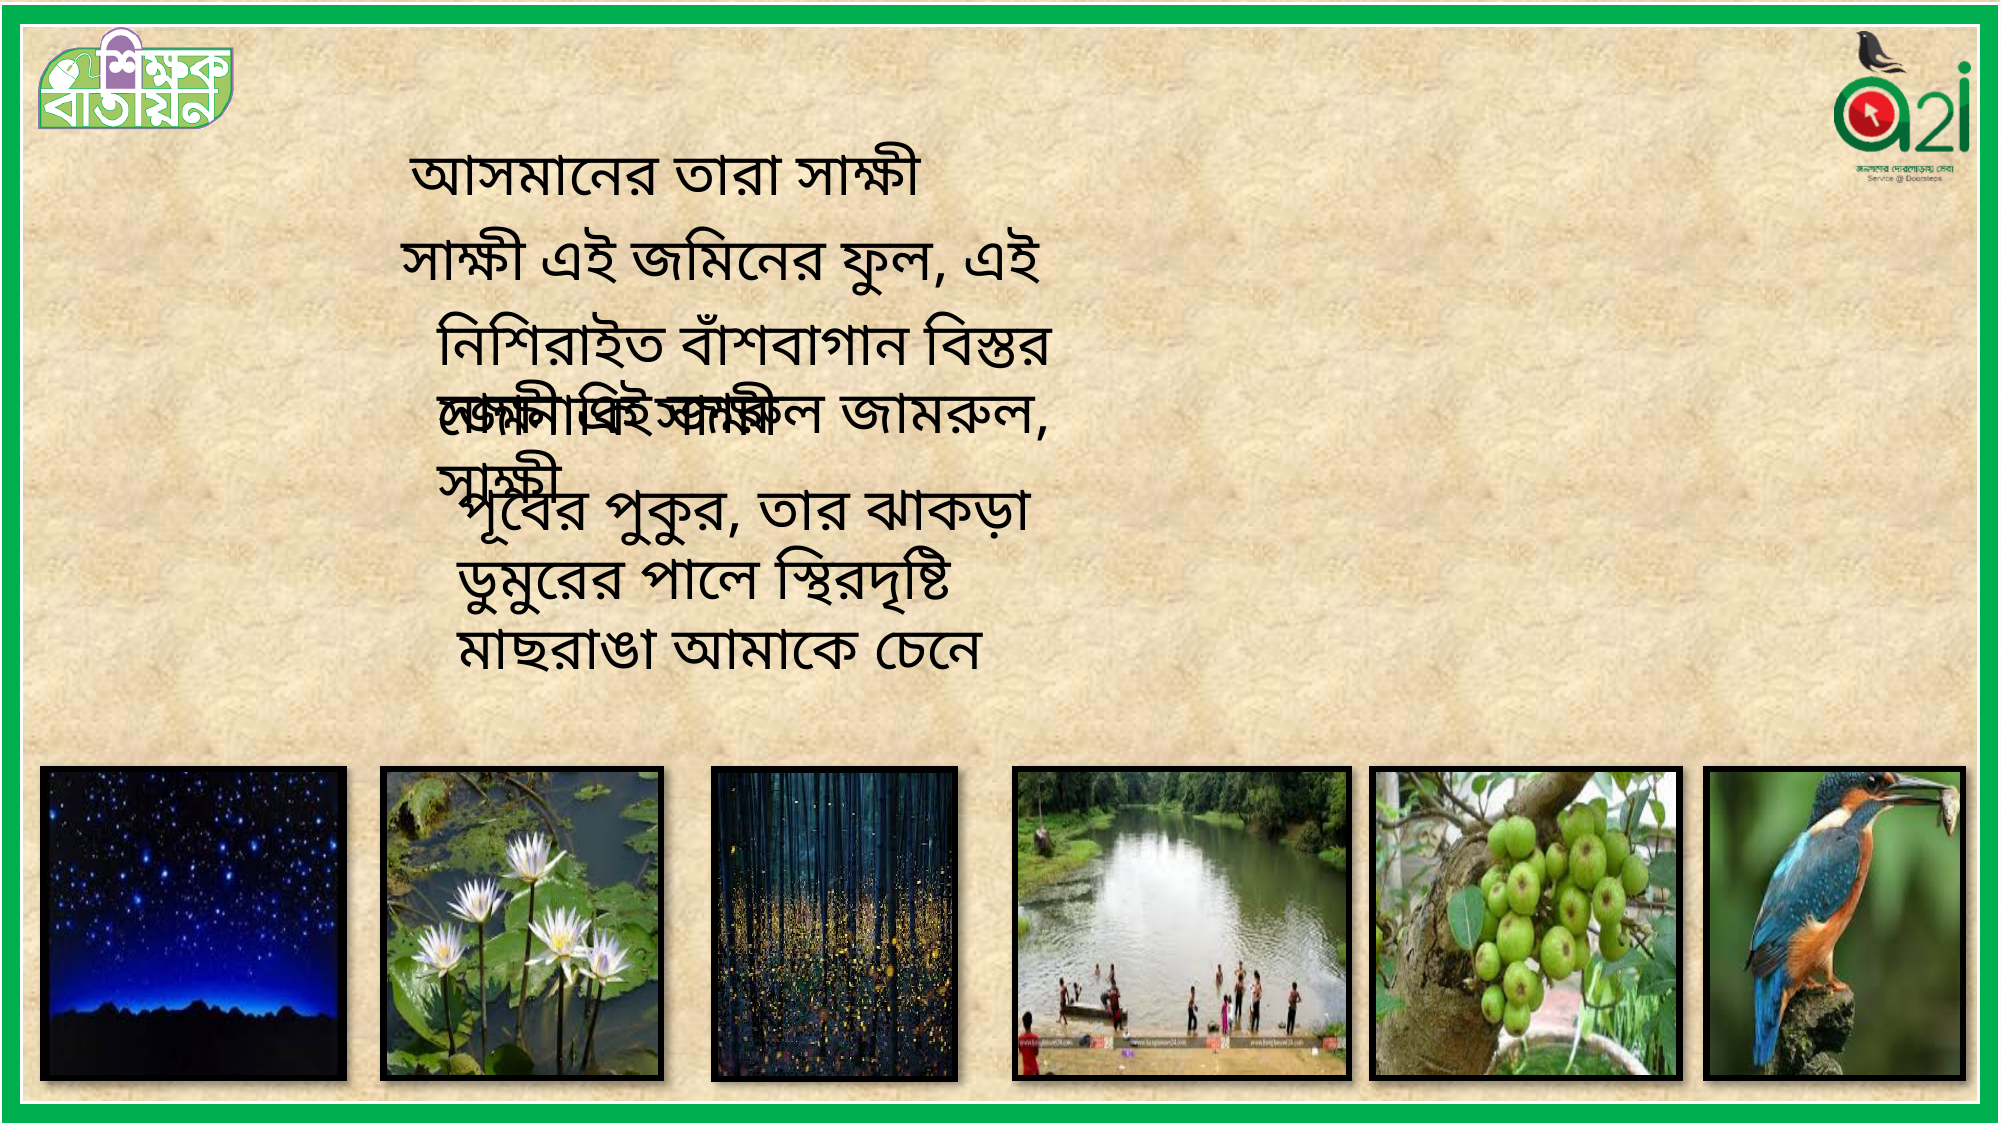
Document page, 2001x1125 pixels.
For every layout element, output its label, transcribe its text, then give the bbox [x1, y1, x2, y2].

text_box সাক্ষী এই জমিনের ফুল, এই [386, 215, 1127, 300]
picture [23, 21, 1977, 1101]
text_box সাক্ষী এই জারুল জামরুল, সাক্ষী [422, 368, 1162, 523]
text_box আসমানের তারা সাক্ষী [395, 129, 1135, 215]
picture [767, 429, 1012, 696]
text_box পূবের পুকুর, তার ঝাকড়া ডুমুরের পালে স্থিরদৃষ্টি মাছরাঙা আমাকে চেনে [442, 464, 1183, 759]
text_box নিশিরাইত বাঁশবাগান বিস্তর জোনাকি সাক্ষী [422, 300, 1247, 455]
picture [0, 0, 2001, 1125]
text_box [0, 2, 2000, 1125]
text_box [1099, 127, 2000, 493]
